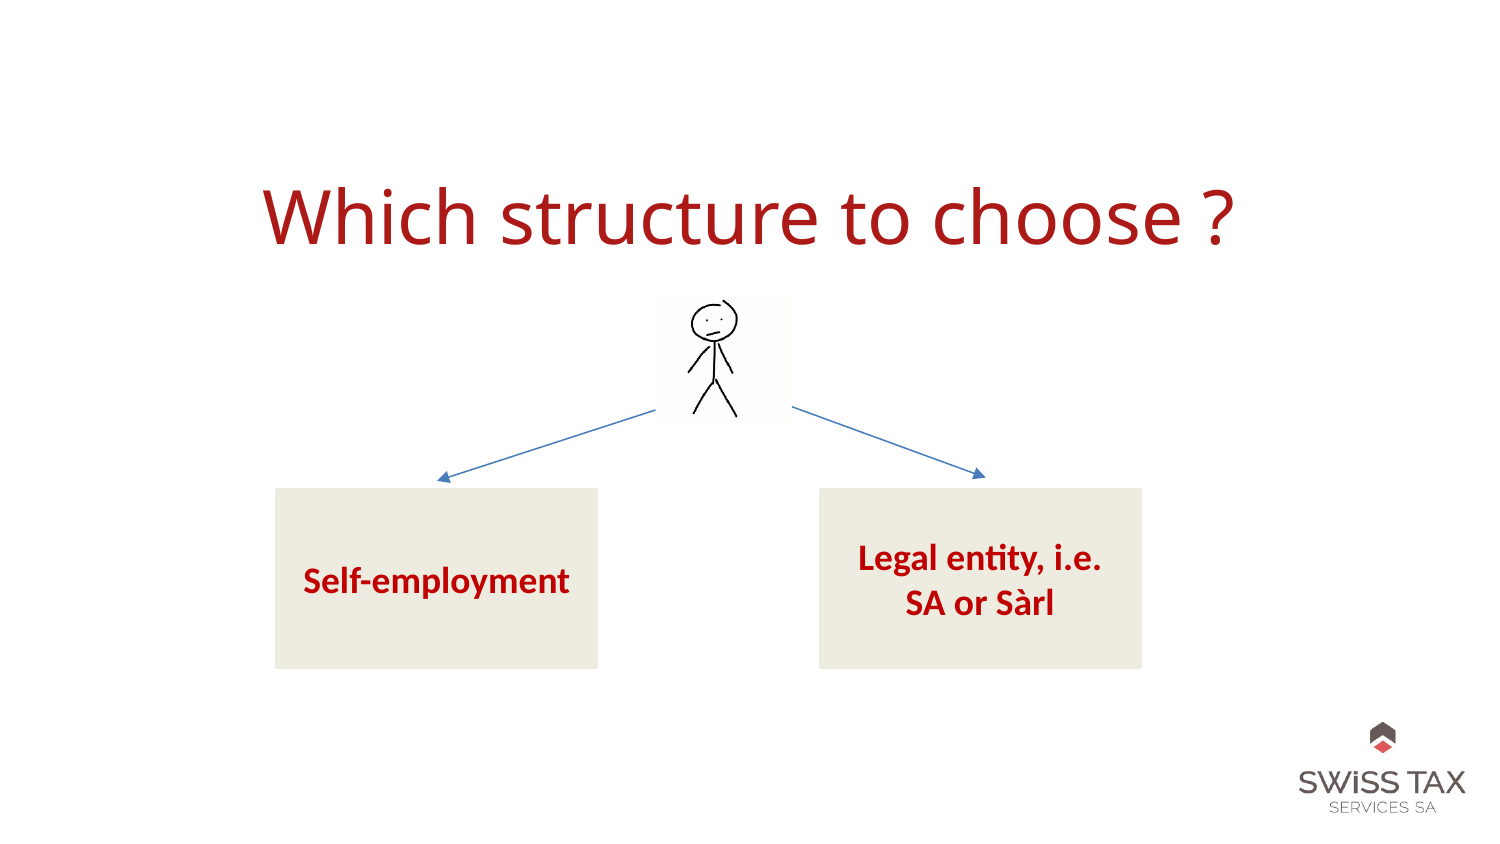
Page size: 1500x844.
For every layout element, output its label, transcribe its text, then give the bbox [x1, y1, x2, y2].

text_box Legal entity, i.e. SA or Sàrl [819, 488, 1142, 669]
picture [1293, 717, 1471, 817]
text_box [791, 406, 987, 478]
picture [655, 291, 791, 427]
text_box Self-employment [275, 488, 598, 669]
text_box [436, 409, 656, 482]
text_box Which structure to choose ? [247, 161, 1252, 357]
